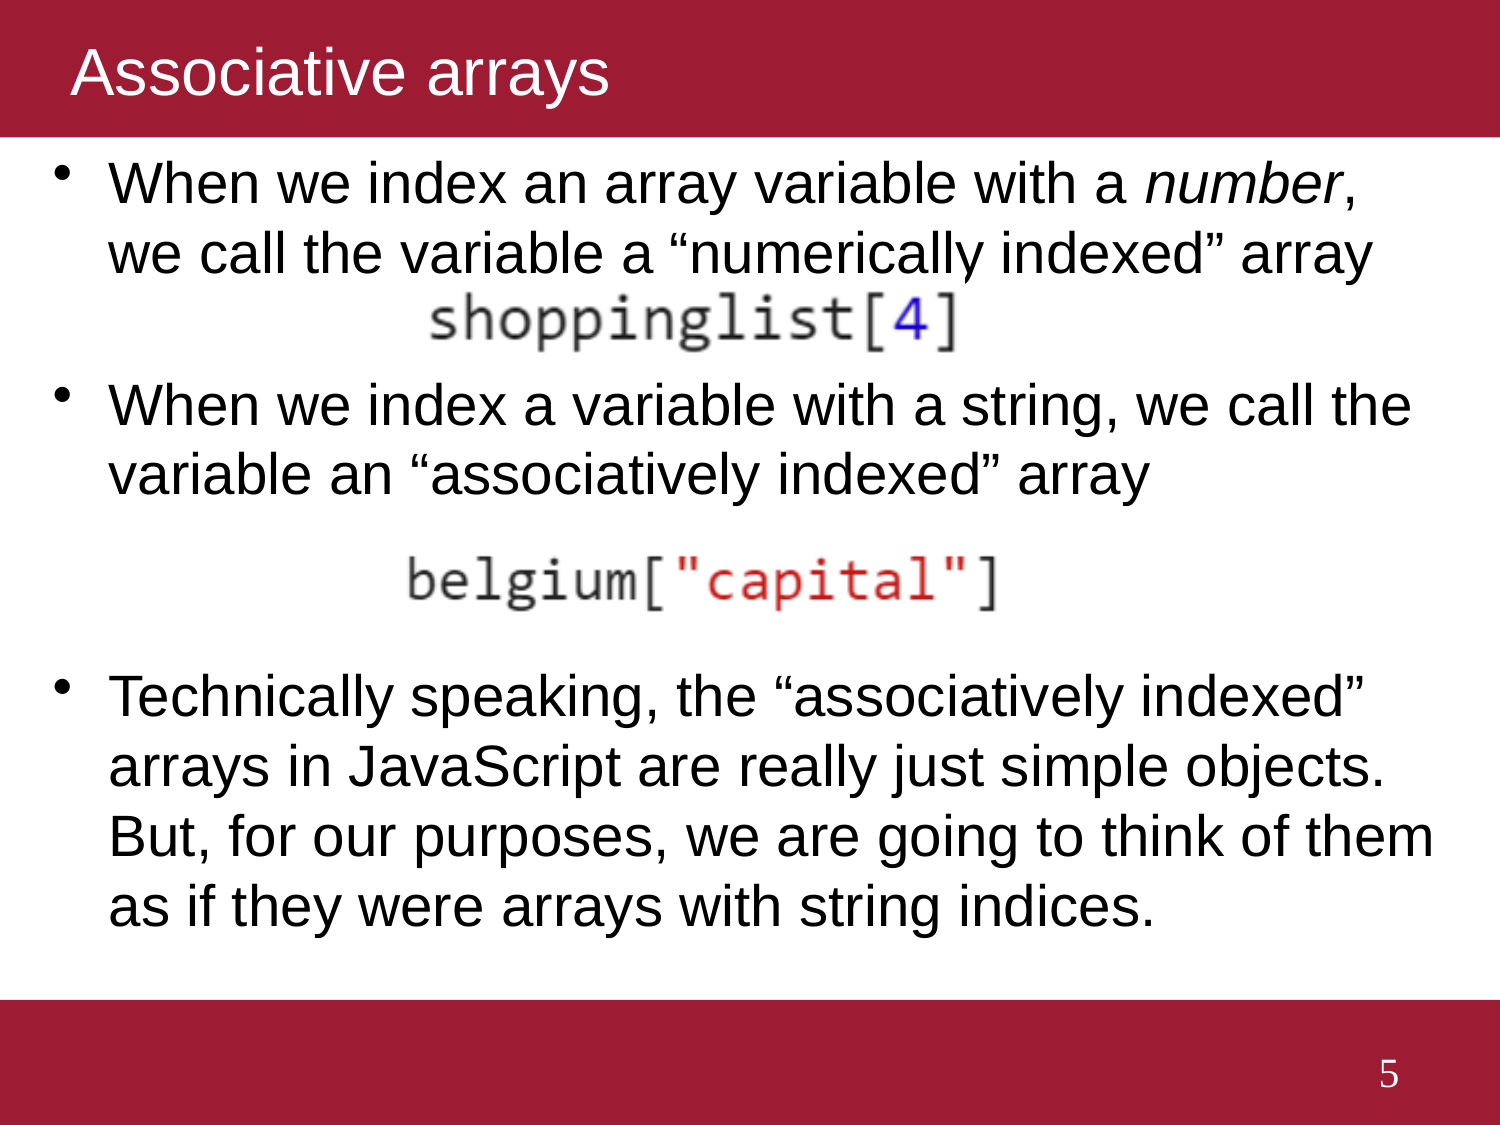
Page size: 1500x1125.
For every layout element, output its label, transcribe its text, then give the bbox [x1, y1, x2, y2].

text_box When we index an array variable with a number, we call the variable a “numerically indexed” array When we index a variable with a string, we call the variable an “associatively indexed” array Technically speaking, the “associatively indexed” arrays in JavaScript are really just simple objects. But, for our purposes, we are going to think of them as if they were arrays with string indices. [37, 137, 1463, 880]
slide_number 5 [1074, 1038, 1426, 1089]
title Associative arrays [0, 0, 1500, 138]
picture [426, 274, 965, 365]
picture [399, 532, 1010, 623]
